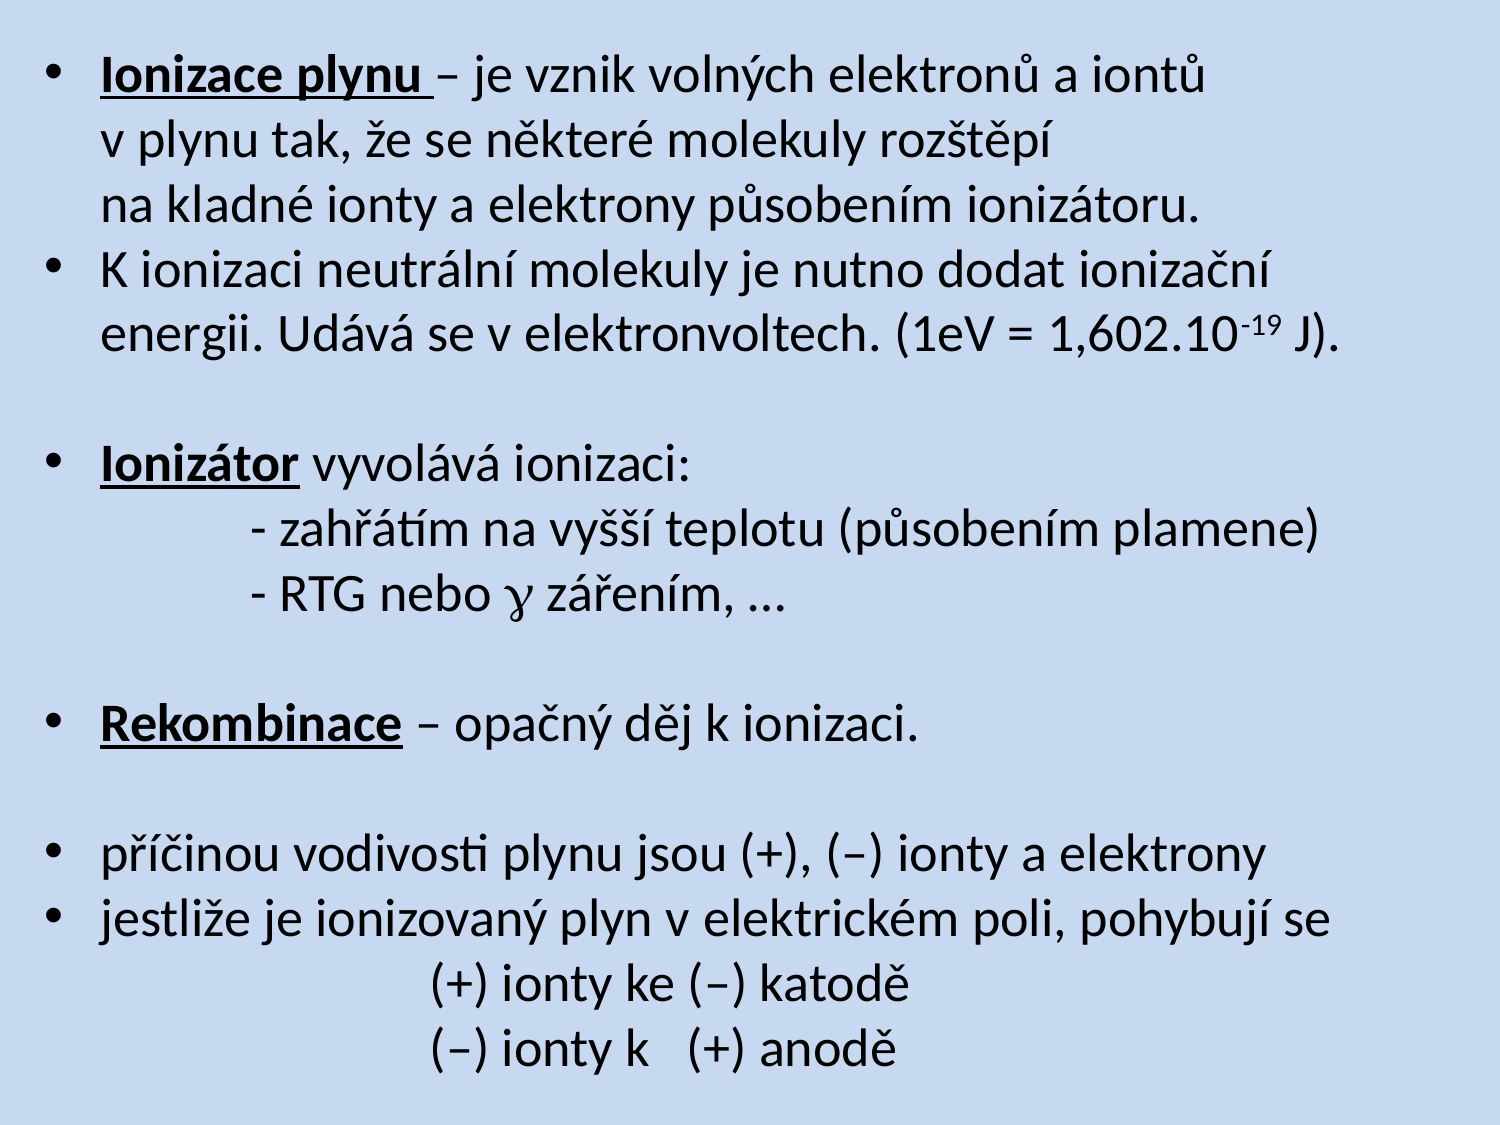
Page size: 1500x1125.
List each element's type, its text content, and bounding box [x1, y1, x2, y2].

list Ionizace plynu – je vznik volných elektronů a iontů v plynu tak, že se některé molekuly rozštěpí na kladné ionty a elektrony působením ionizátoru. K ionizaci neutrální molekuly je nutno dodat ionizační energii. Udává se v elektronvoltech. (1eV = 1,602.10-19 J). Ionizátor vyvolává ionizaci: - zahřátím na vyšší teplotu (působením plamene) - RTG nebo  zářením, … Rekombinace – opačný děj k ionizaci. příčinou vodivosti plynu jsou (+), (–) ionty a elektrony jestliže je ionizovaný plyn v elektrickém poli, pohybují se (+) ionty ke (–) katodě (–) ionty k (+) anodě [29, 30, 1460, 1079]
